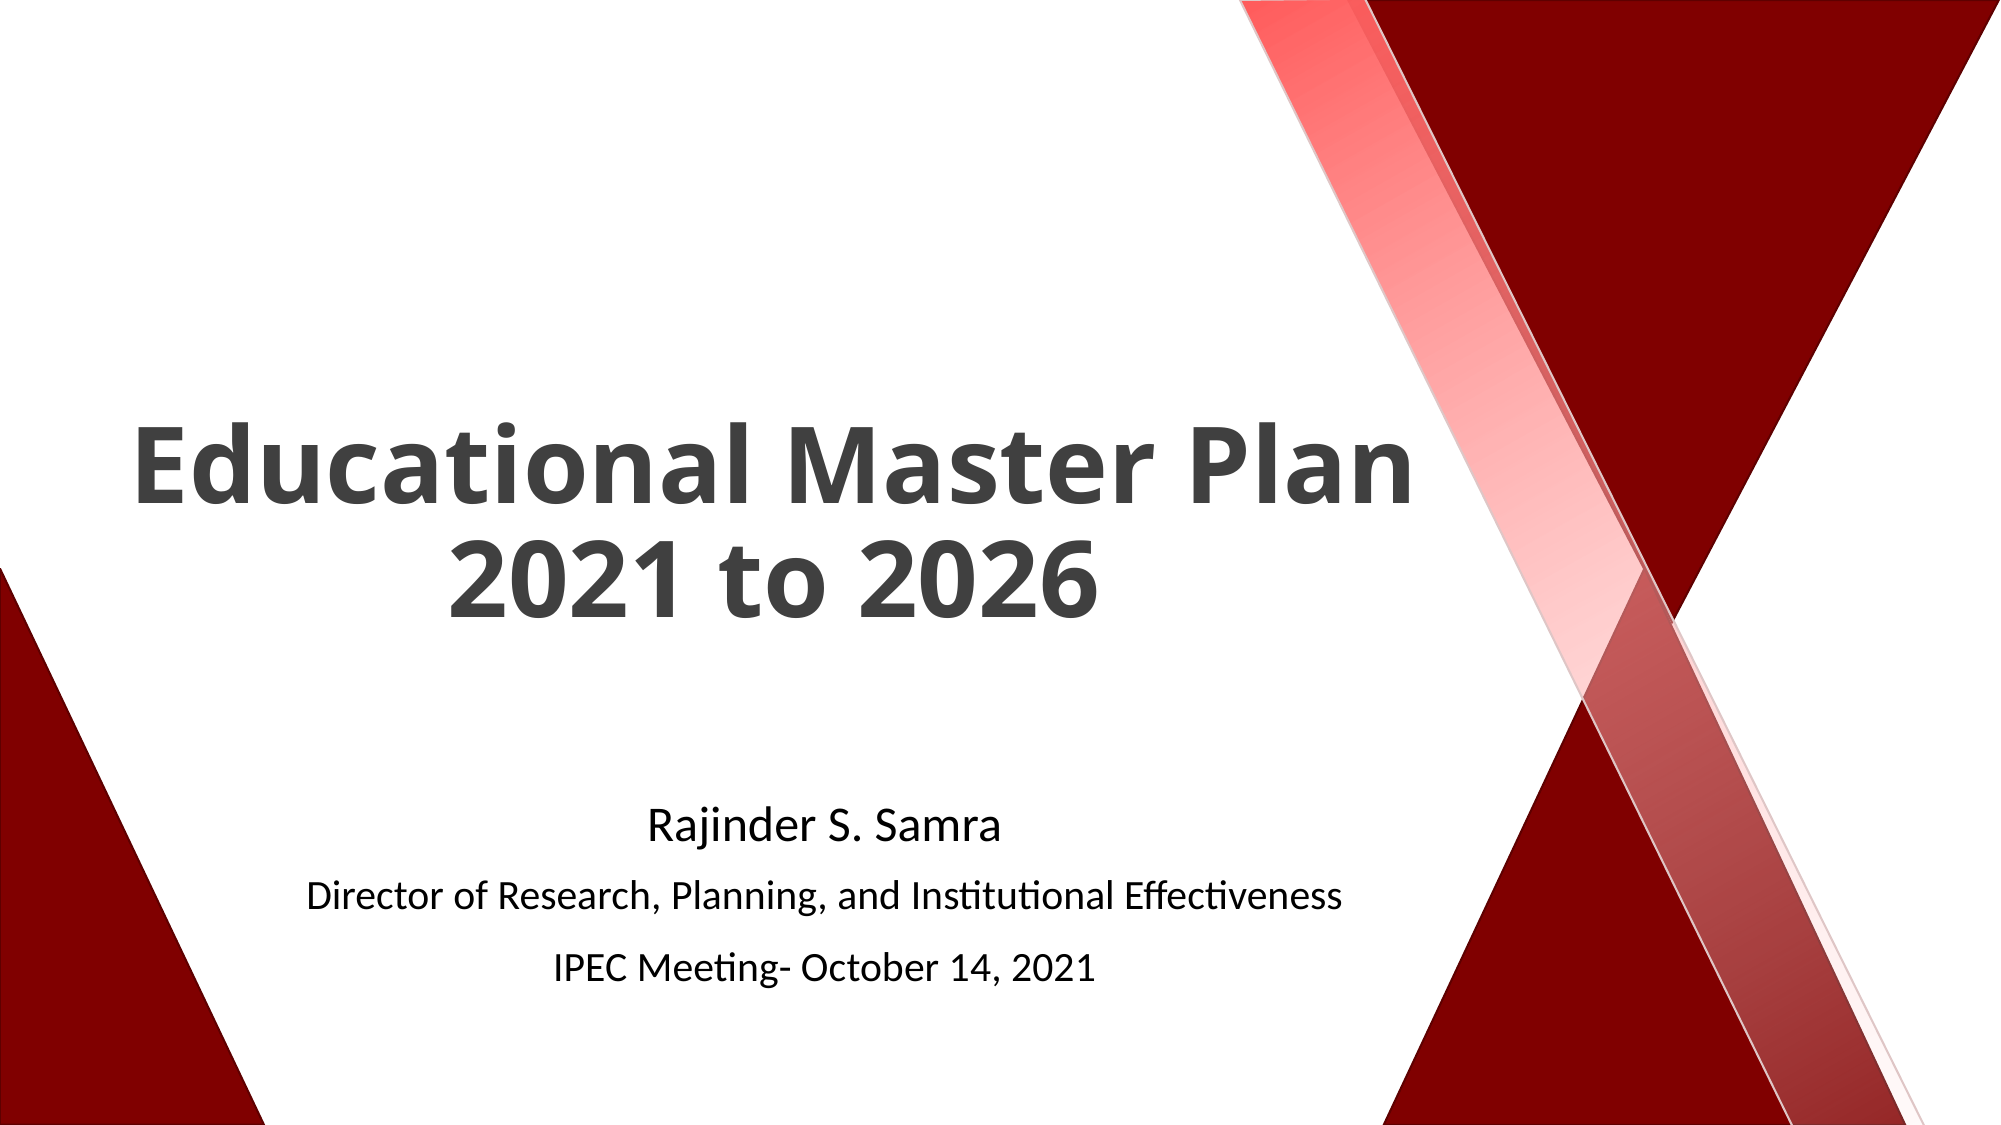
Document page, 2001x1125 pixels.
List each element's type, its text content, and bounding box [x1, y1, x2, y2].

text_box [1368, 0, 2000, 619]
text_box [1382, 700, 1790, 1125]
text_box [1238, 0, 1925, 1125]
text_box [0, 568, 266, 1125]
title Educational Master Plan 2021 to 2026 [94, 302, 1454, 649]
subtitle Rajinder S. Samra Director of Research, Planning, and Institutional Effectiveness IPEC Meeting- October 14, 2021 [196, 791, 1454, 1108]
